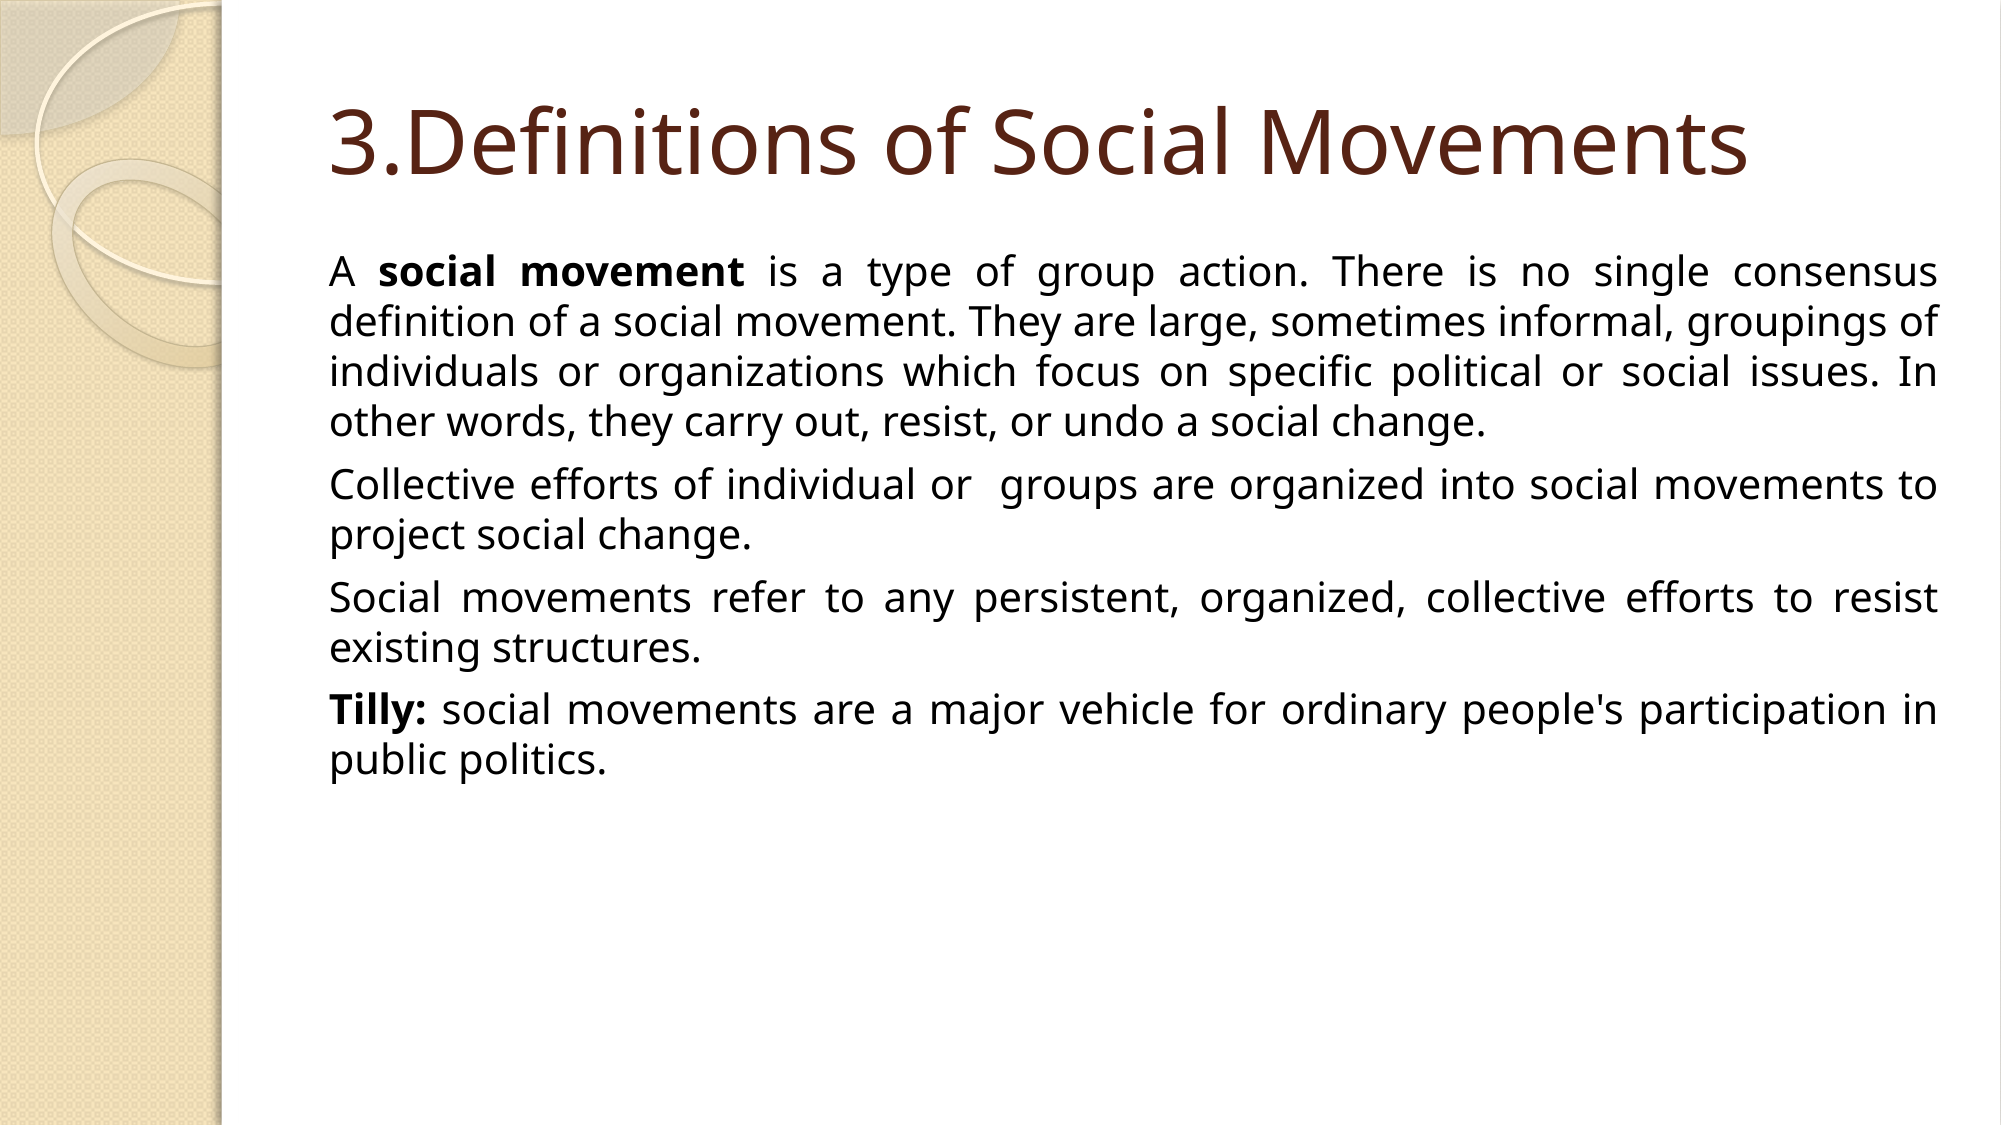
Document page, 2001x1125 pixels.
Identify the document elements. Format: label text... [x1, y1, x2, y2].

list A social movement is a type of group action. There is no single consensus definition of a social movement. They are large, sometimes informal, groupings of individuals or organizations which focus on specific political or social issues. In other words, they carry out, resist, or undo a social change. Collective efforts of individual or groups are organized into social movements to project social change. Social movements refer to any persistent, organized, collective efforts to resist existing structures. Tilly: social movements are a major vehicle for ordinary people's participation in public politics. [313, 237, 1954, 1025]
title 3.Definitions of Social Movements [313, 45, 1954, 233]
